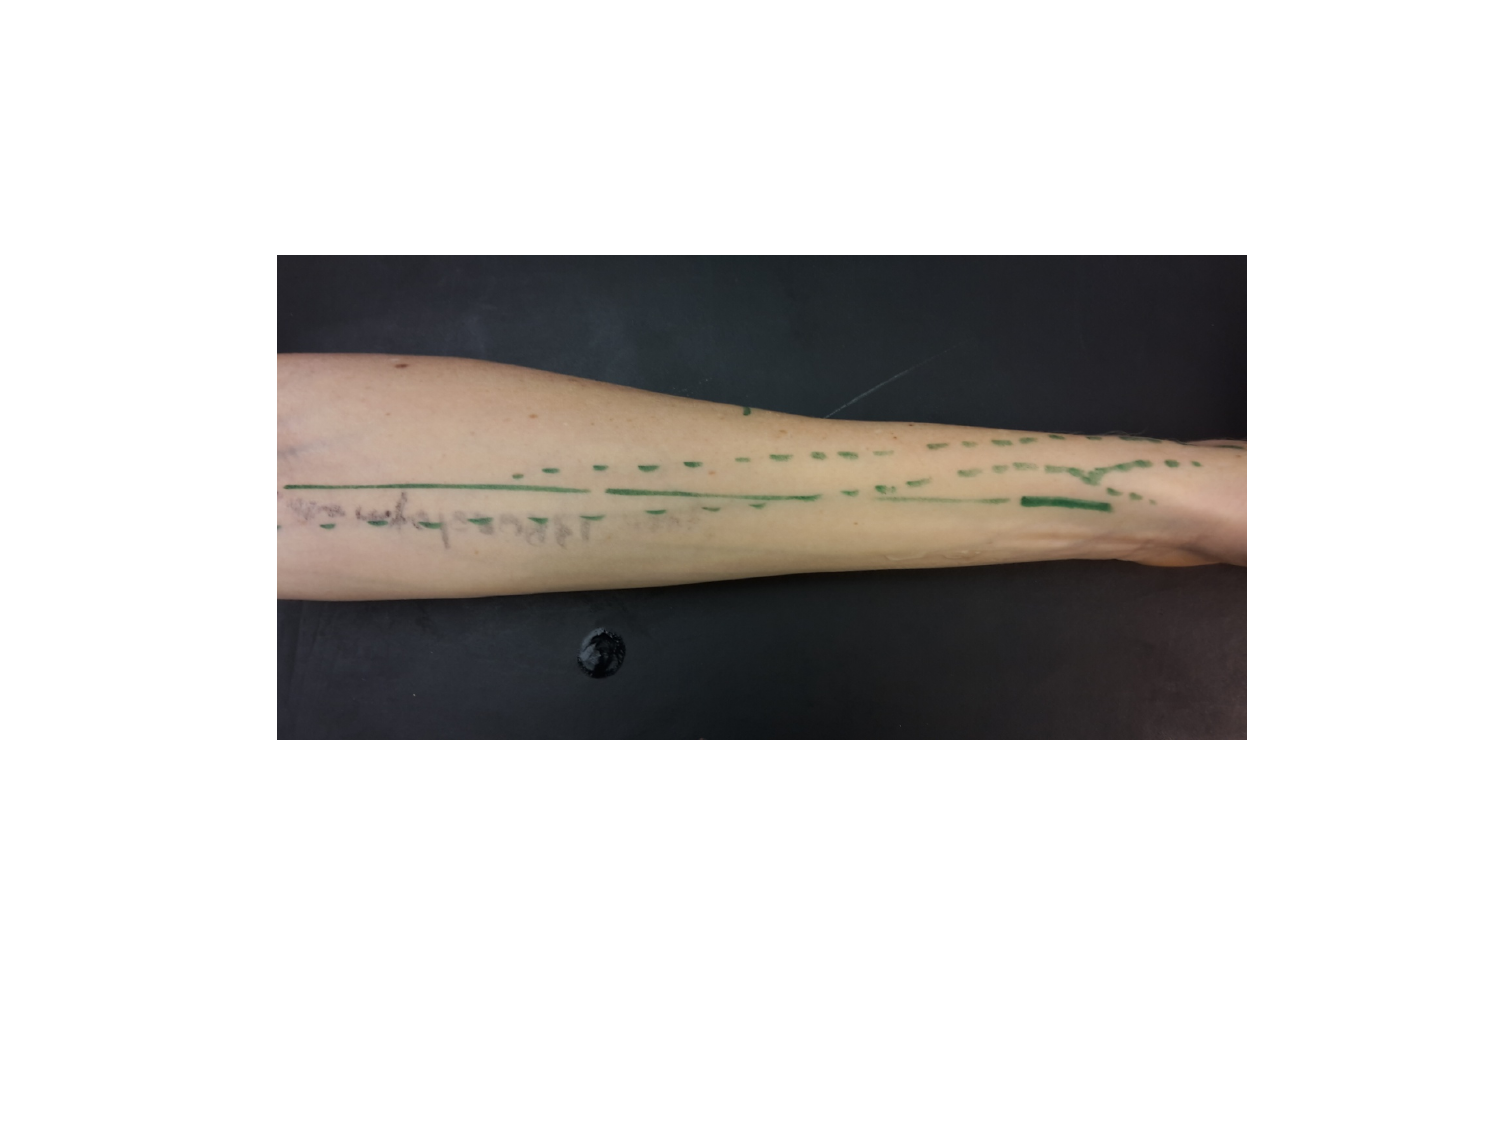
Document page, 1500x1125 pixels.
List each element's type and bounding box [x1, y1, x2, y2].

picture [277, 255, 1247, 740]
